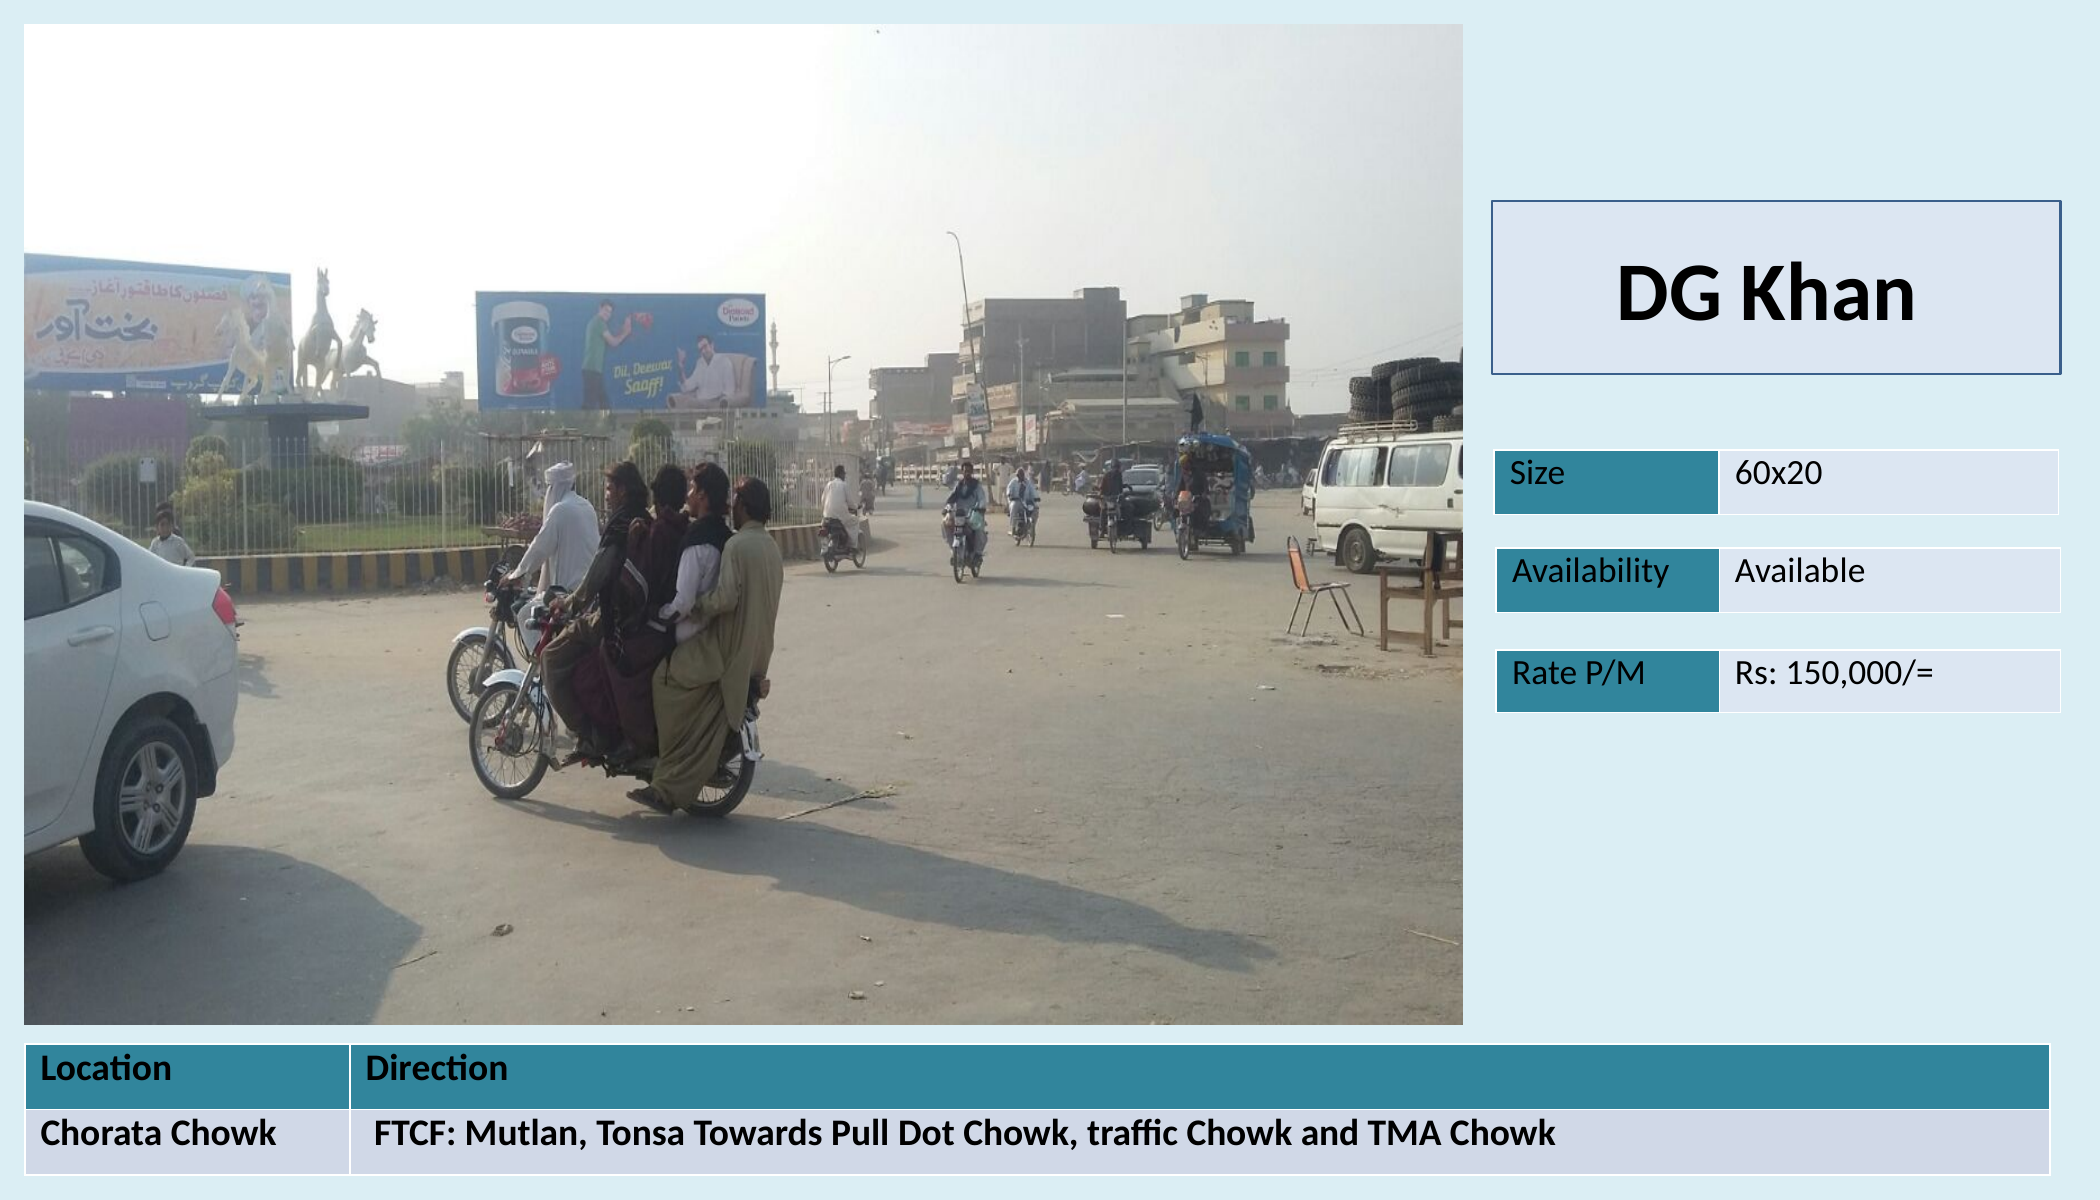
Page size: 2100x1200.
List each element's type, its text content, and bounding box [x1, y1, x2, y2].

table_header 60x20 [1720, 451, 2058, 514]
table_cell FTCF: Mutlan, Tonsa Towards Pull Dot Chowk, traffic Chowk and TMA Chowk [351, 1110, 2049, 1174]
table_header Rate P/M [1497, 651, 1719, 712]
table_cell Chorata Chowk [26, 1110, 349, 1174]
table_header Available [1720, 549, 2060, 612]
picture [24, 24, 1463, 1026]
table_header Rs: 150,000/= [1720, 651, 2060, 712]
table_header Availability [1497, 549, 1719, 612]
table_header Size [1495, 451, 1718, 514]
table_header Location [26, 1045, 349, 1109]
table_header Direction [351, 1045, 2049, 1109]
text_box DG Khan [1490, 199, 2063, 376]
